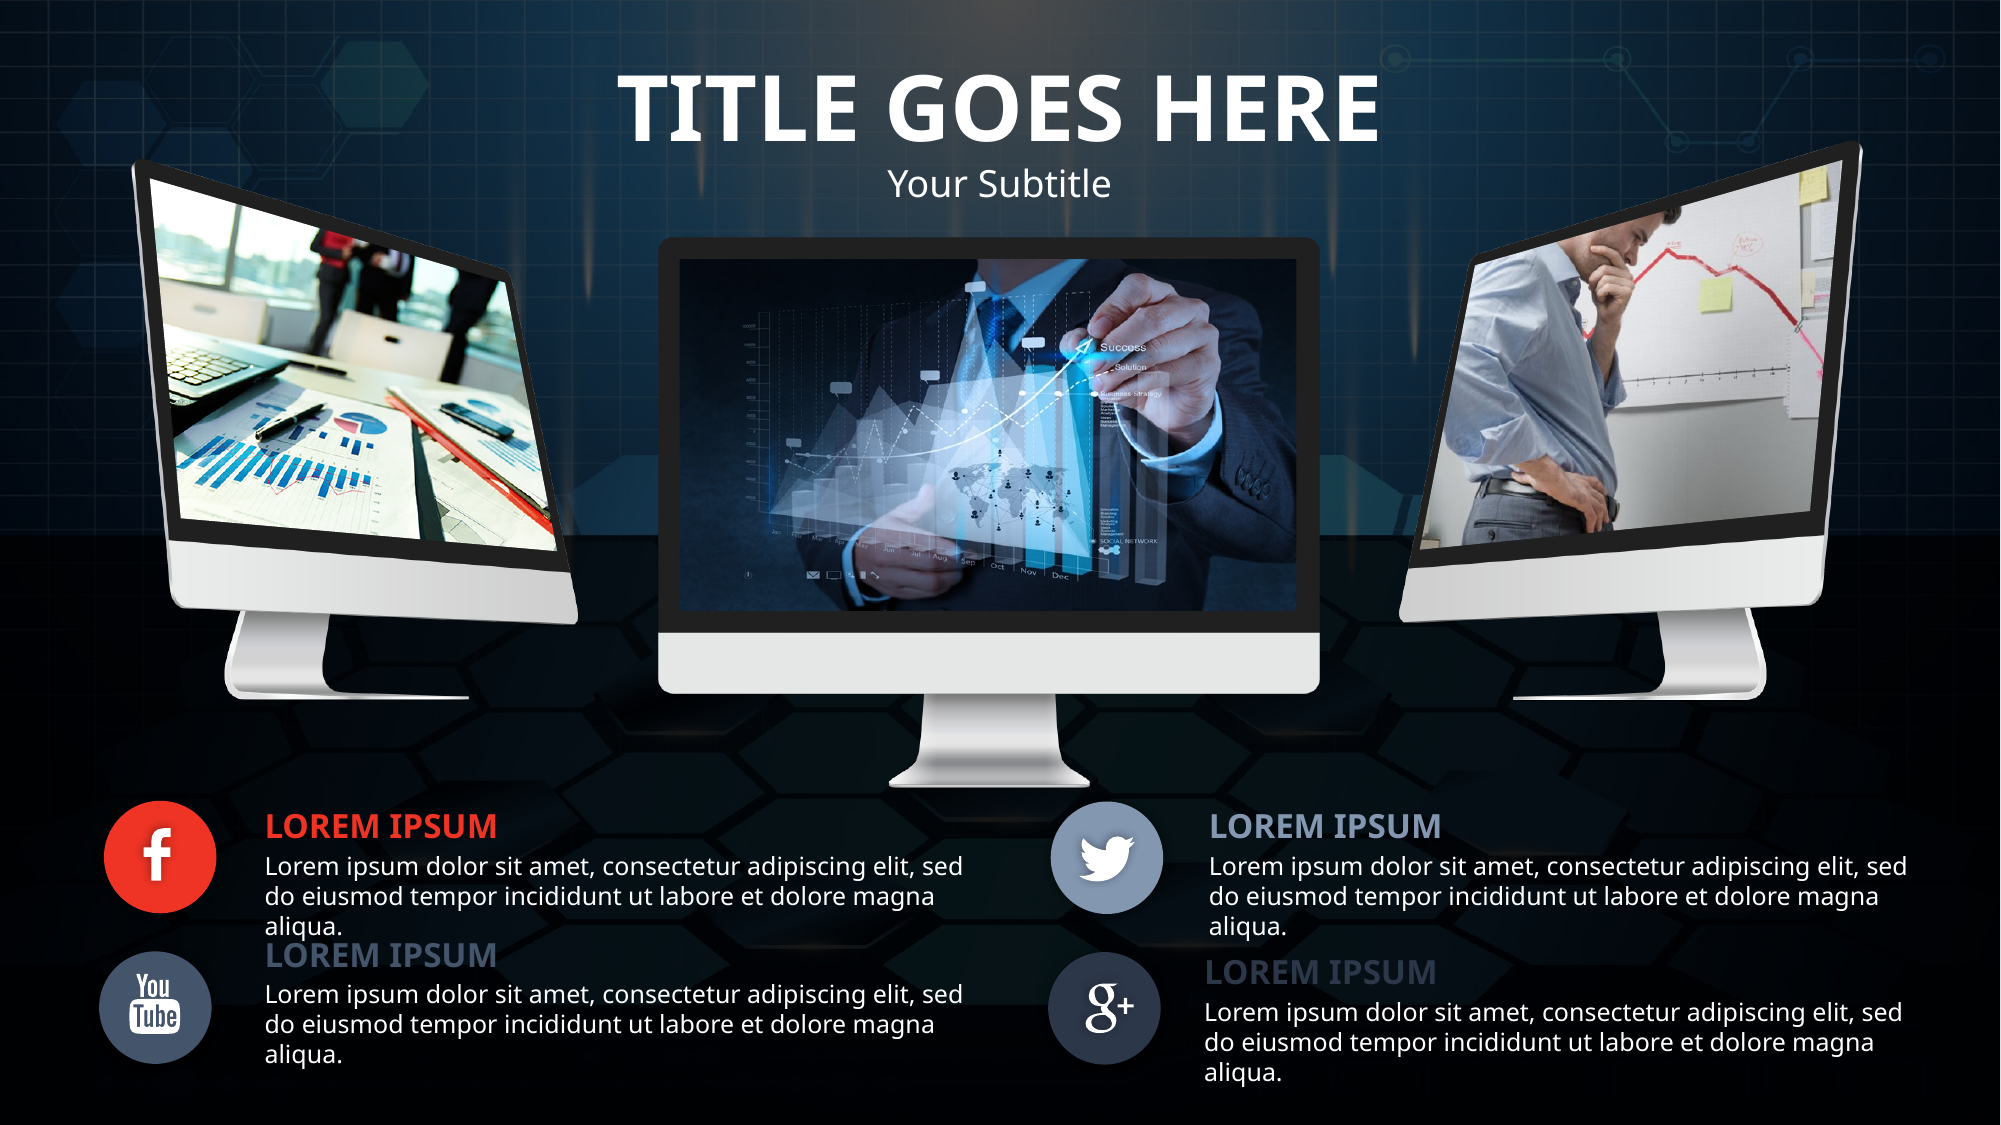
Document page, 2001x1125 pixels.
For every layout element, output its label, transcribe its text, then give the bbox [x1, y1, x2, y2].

text_box TITLE GOES HERE Your Subtitle [548, 42, 1452, 212]
text_box LOREM IPSUM Lorem ipsum dolor sit amet, consectetur adipiscing elit, sed do eiusmod tempor incididunt ut labore et dolore magna aliqua. [249, 797, 1000, 926]
text_box [0, 534, 2000, 1125]
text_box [103, 800, 217, 914]
text_box LOREM IPSUM Lorem ipsum dolor sit amet, consectetur adipiscing elit, sed do eiusmod tempor incididunt ut labore et dolore magna aliqua. [249, 926, 1000, 1077]
text_box LOREM IPSUM Lorem ipsum dolor sit amet, consectetur adipiscing elit, sed do eiusmod tempor incididunt ut labore et dolore magna aliqua. [1189, 943, 1940, 1094]
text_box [1050, 801, 1164, 914]
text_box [1048, 952, 1161, 1065]
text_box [99, 951, 212, 1064]
picture [0, 0, 2001, 1125]
text_box LOREM IPSUM Lorem ipsum dolor sit amet, consectetur adipiscing elit, sed do eiusmod tempor incididunt ut labore et dolore magna aliqua. [1194, 797, 1945, 948]
